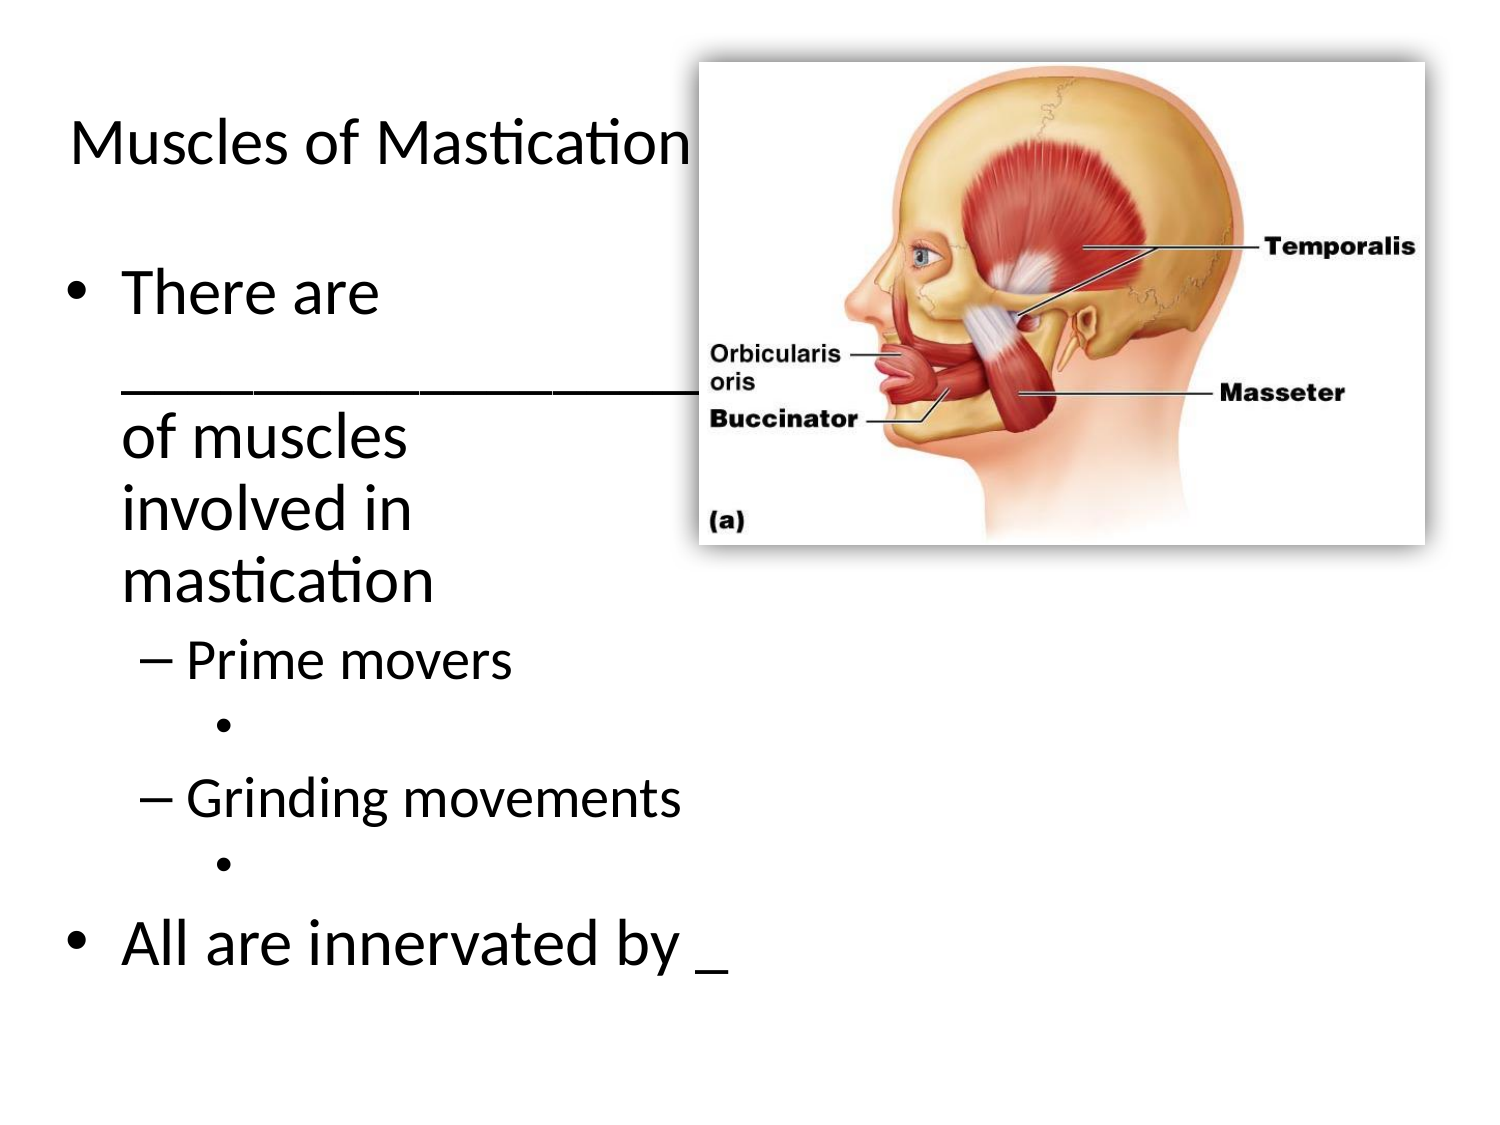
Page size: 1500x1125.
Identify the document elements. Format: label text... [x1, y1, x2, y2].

list There are ____________________________________ of muscles involved in mastication Prime movers Grinding movements All are innervated by _ [49, 249, 1376, 1038]
picture [699, 62, 1426, 545]
title Muscles of Mastication [49, 74, 677, 201]
